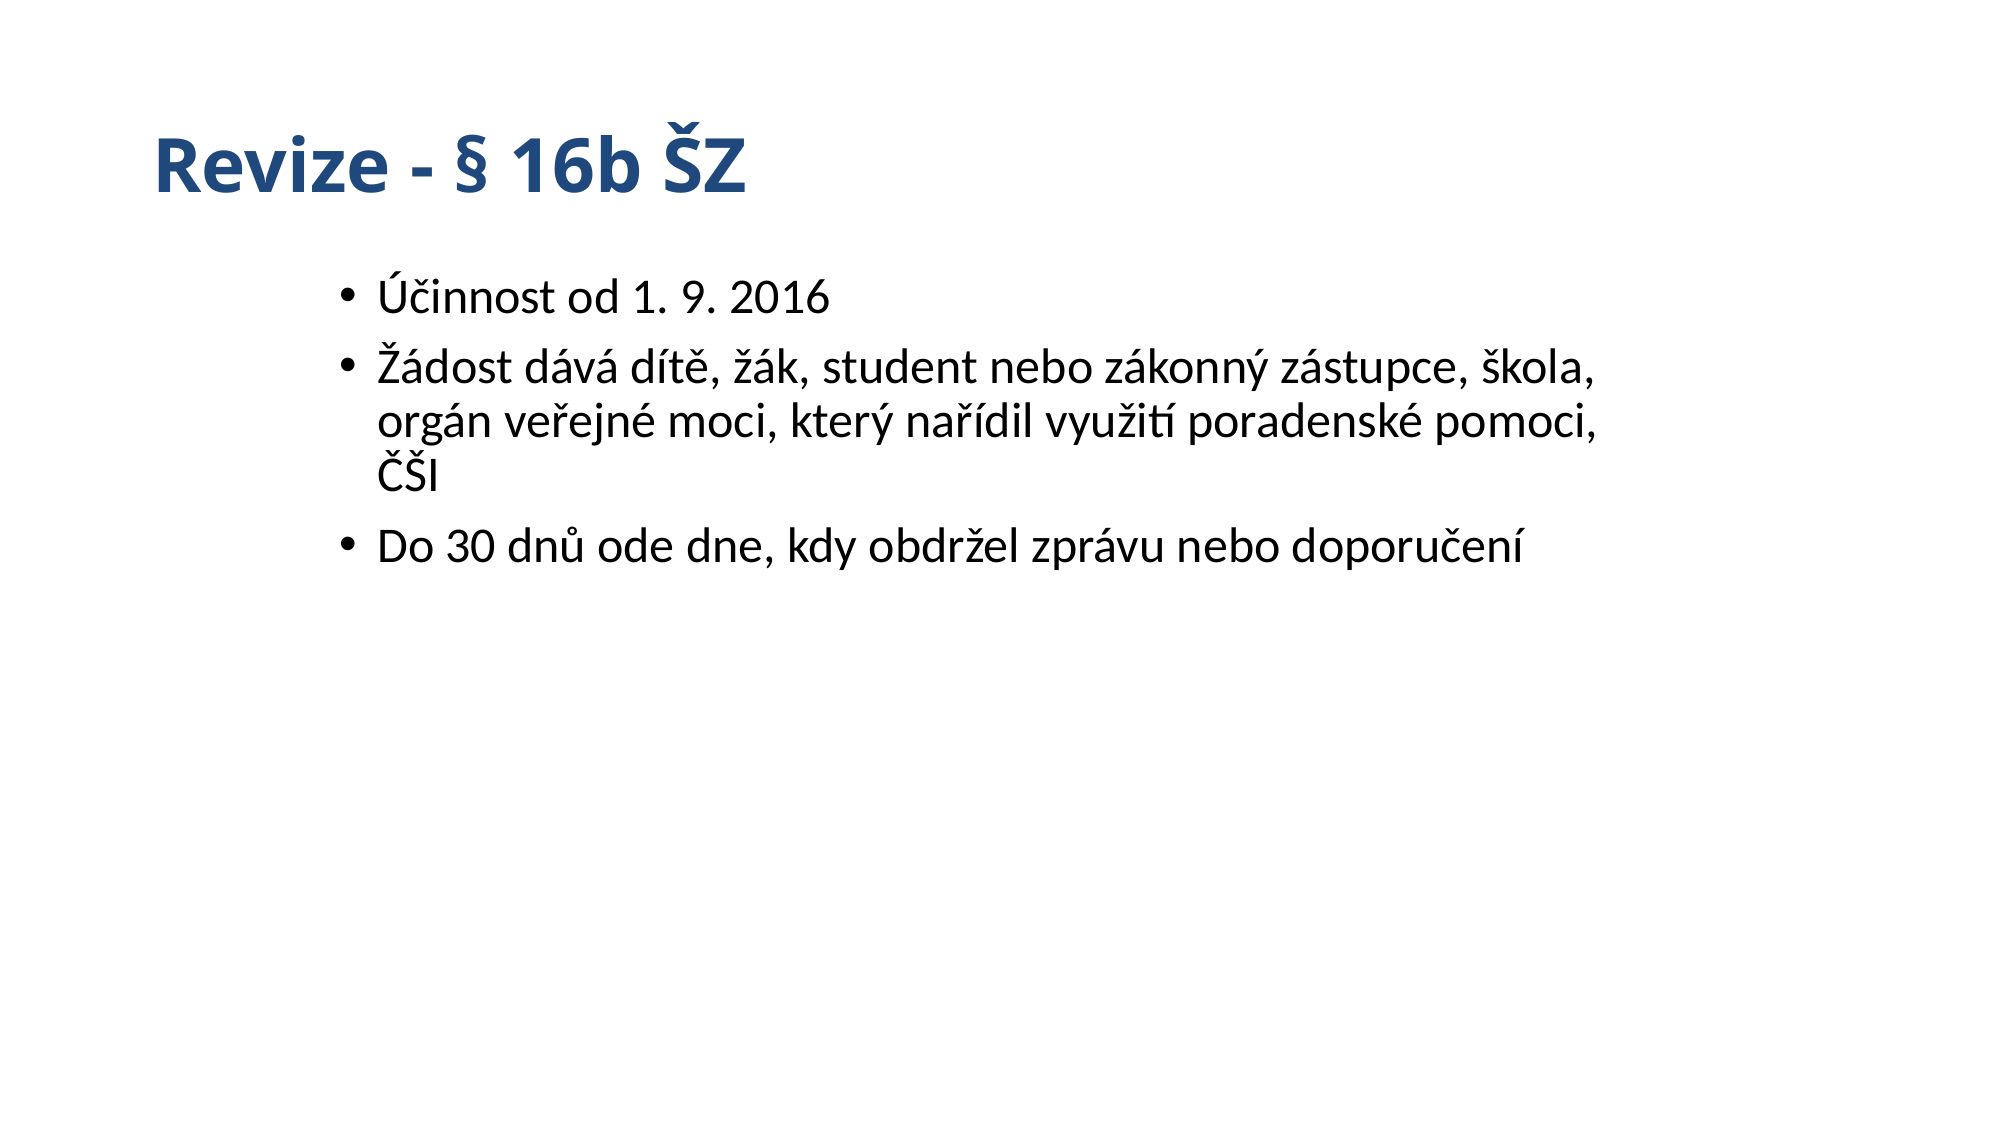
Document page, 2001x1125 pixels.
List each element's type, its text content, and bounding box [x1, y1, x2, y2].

title Revize - § 16b ŠZ [137, 59, 1863, 278]
list Účinnost od 1. 9. 2016 Žádost dává dítě, žák, student nebo zákonný zástupce, škola, orgán veřejné moci, který nařídil využití poradenské pomoci, ČŠI Do 30 dnů ode dne, kdy obdržel zprávu nebo doporučení [324, 262, 1675, 1005]
